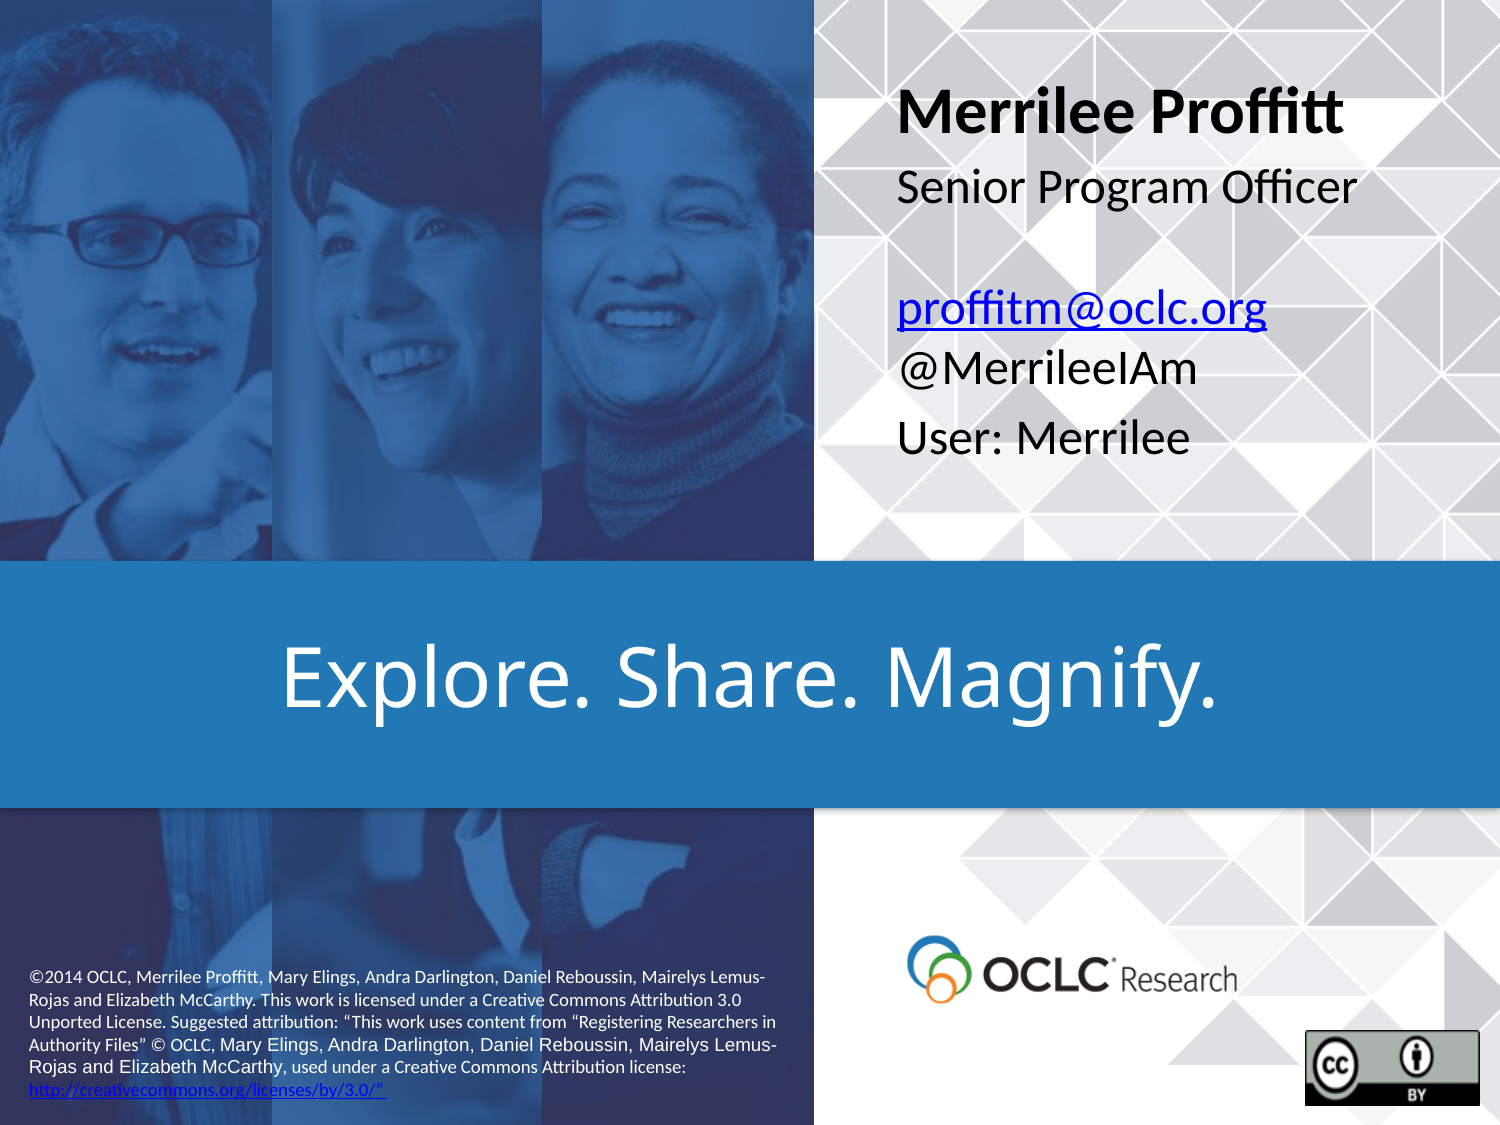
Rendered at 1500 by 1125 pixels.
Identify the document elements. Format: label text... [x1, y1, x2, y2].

picture [0, 809, 1500, 1125]
picture [0, 0, 1500, 560]
list Merrilee Proffitt [881, 58, 1404, 145]
list Senior Program Officer [881, 145, 1404, 222]
list @MerrileeIAm User: Merrilee [881, 327, 1404, 476]
list proffitm@oclc.org [881, 266, 1404, 327]
